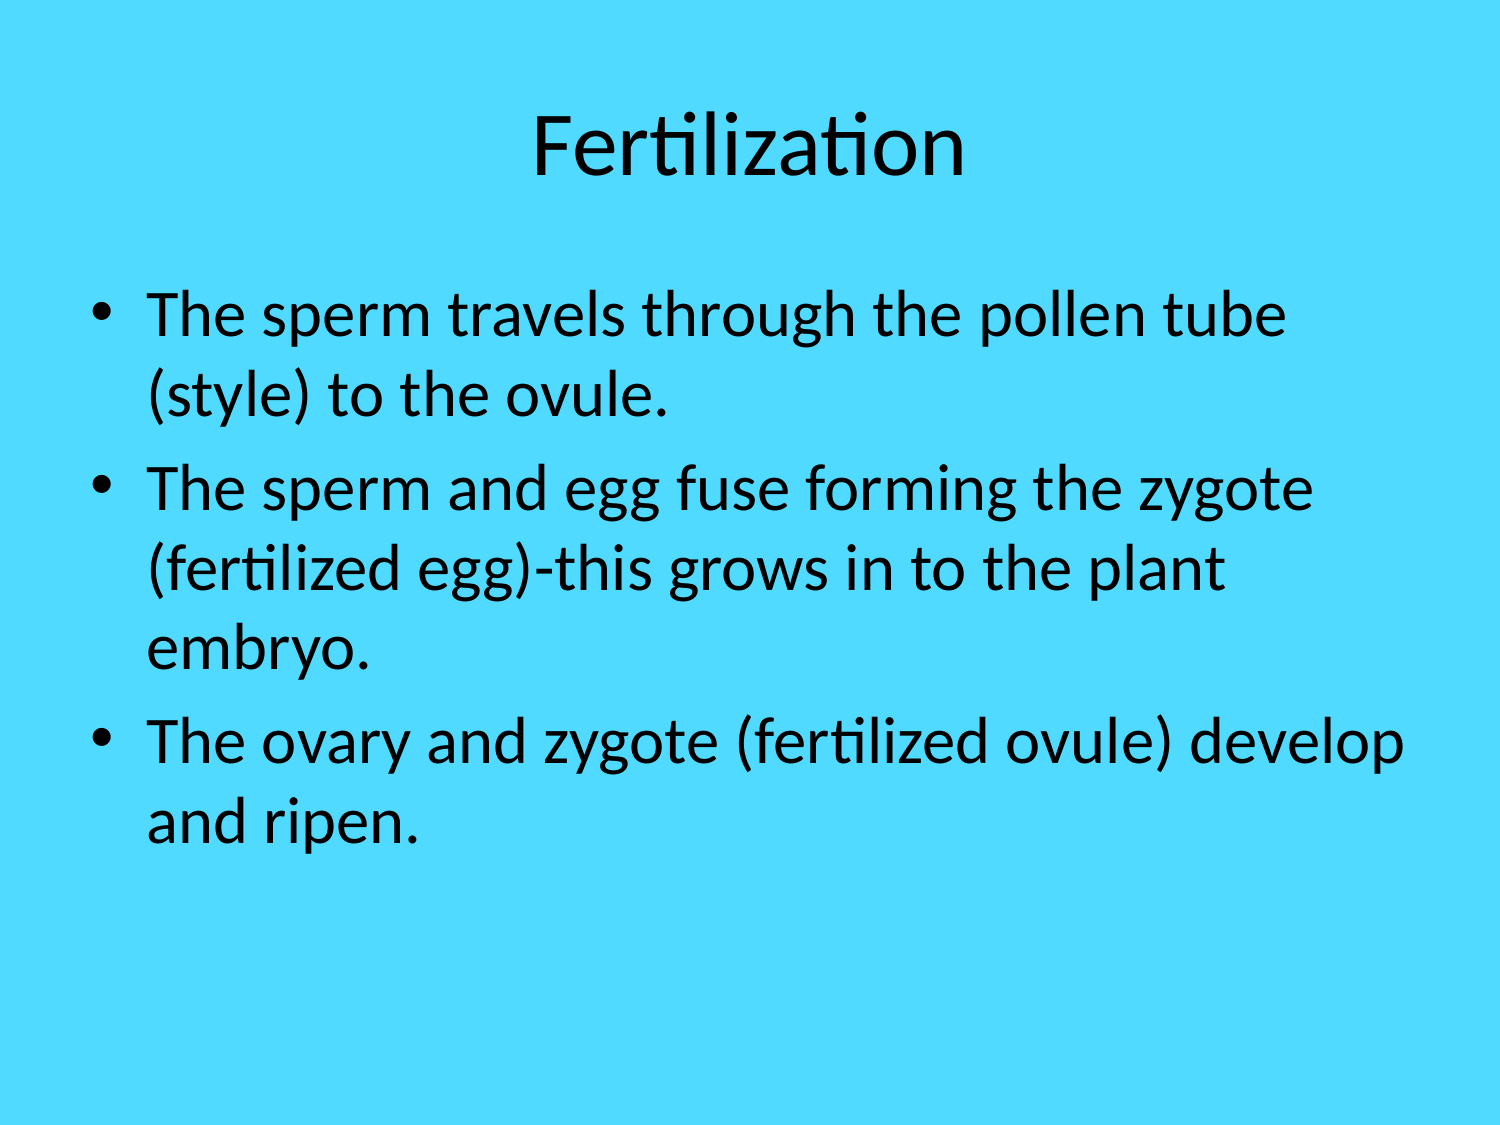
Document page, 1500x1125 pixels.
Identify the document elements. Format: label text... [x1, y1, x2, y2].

title Fertilization [75, 45, 1425, 233]
list The sperm travels through the pollen tube (style) to the ovule. The sperm and egg fuse forming the zygote (fertilized egg)-this grows in to the plant embryo. The ovary and zygote (fertilized ovule) develop and ripen. [75, 262, 1425, 1005]
